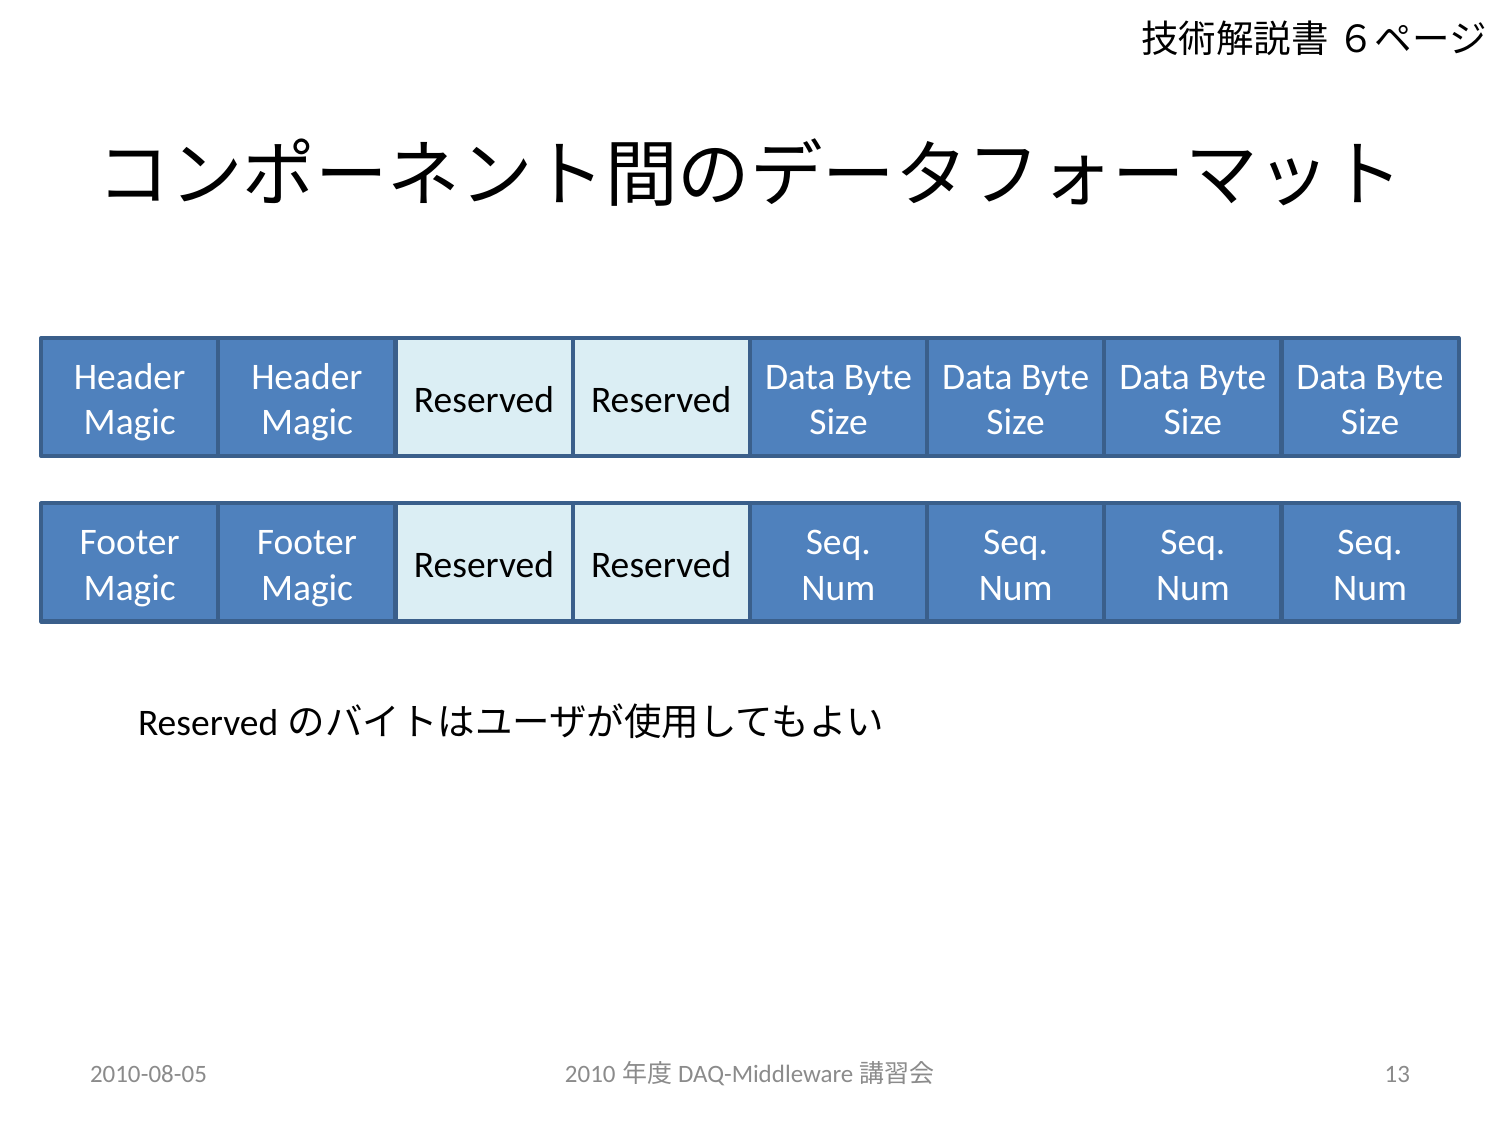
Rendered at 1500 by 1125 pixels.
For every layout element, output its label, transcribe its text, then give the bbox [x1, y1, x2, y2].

text_box Reservedのバイトはユーザが使用してもよい [123, 690, 899, 751]
text_box 技術解説書 ６ページ [1126, 7, 1500, 67]
footer 2010年度DAQ-Middleware講習会 [512, 1042, 988, 1103]
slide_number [75, 1042, 425, 1103]
slide_number 13 [1074, 1042, 1425, 1103]
title コンポーネント間のデータフォーマット [75, 78, 1425, 266]
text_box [41, 503, 1459, 622]
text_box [41, 337, 1459, 457]
